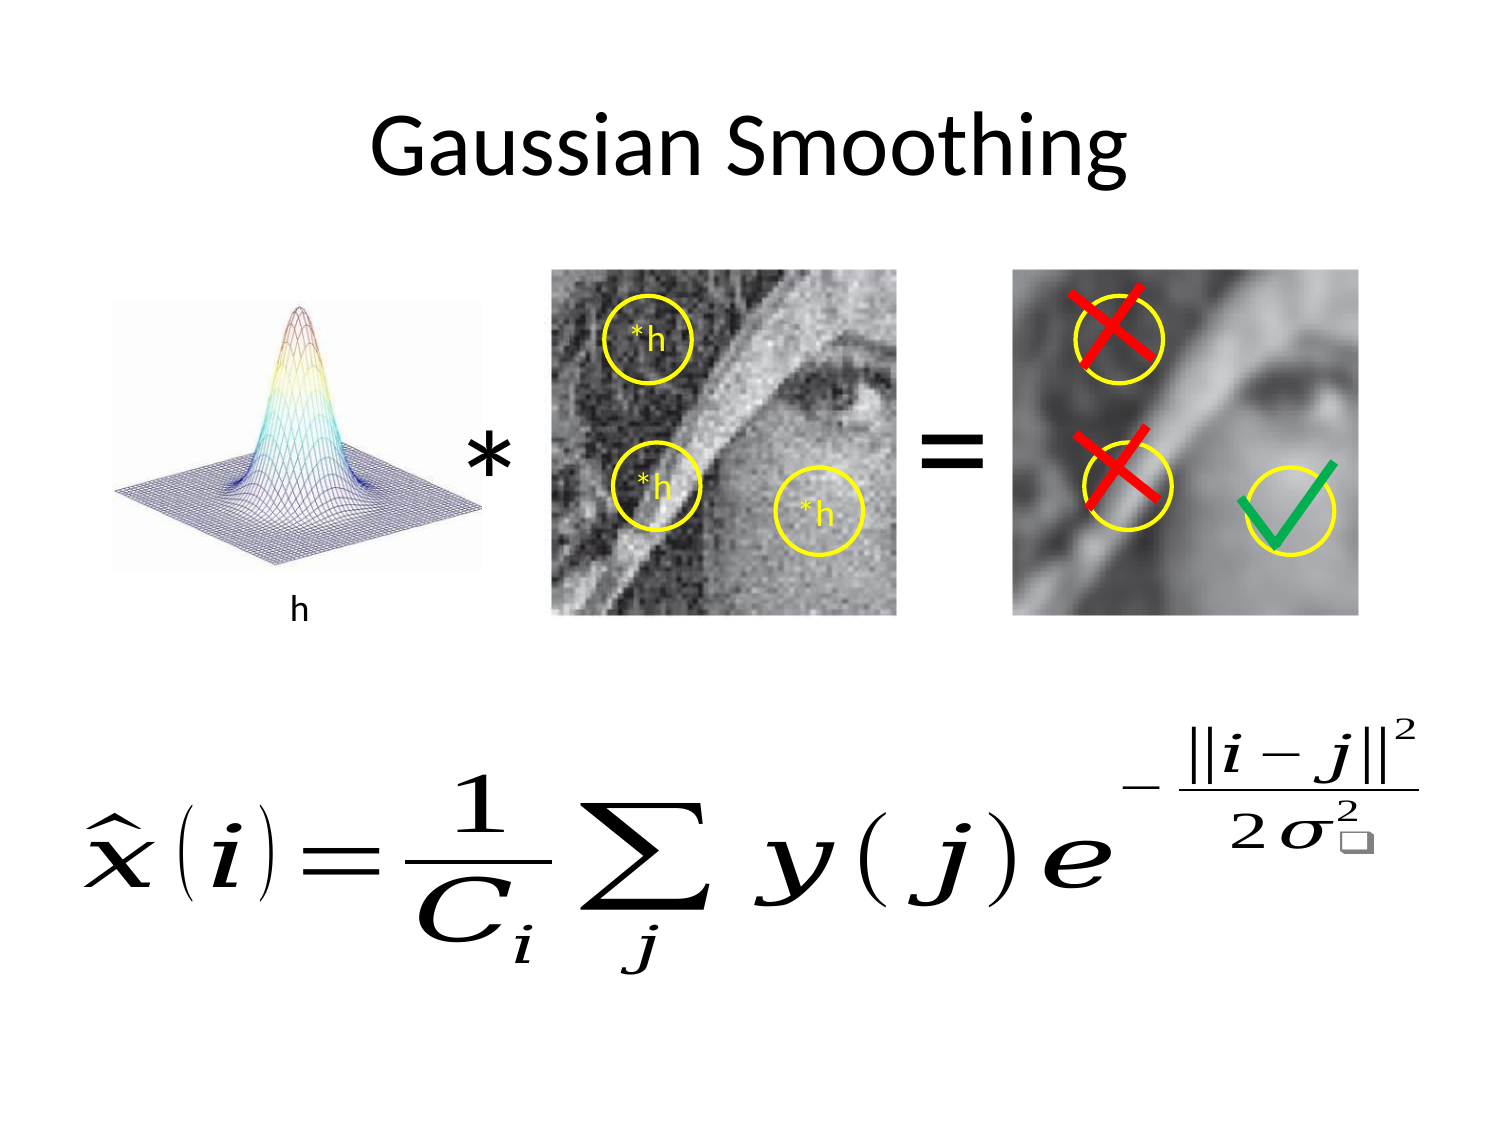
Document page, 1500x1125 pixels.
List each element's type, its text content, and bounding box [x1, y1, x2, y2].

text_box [112, 254, 1364, 638]
title Gaussian Smoothing [75, 45, 1425, 233]
